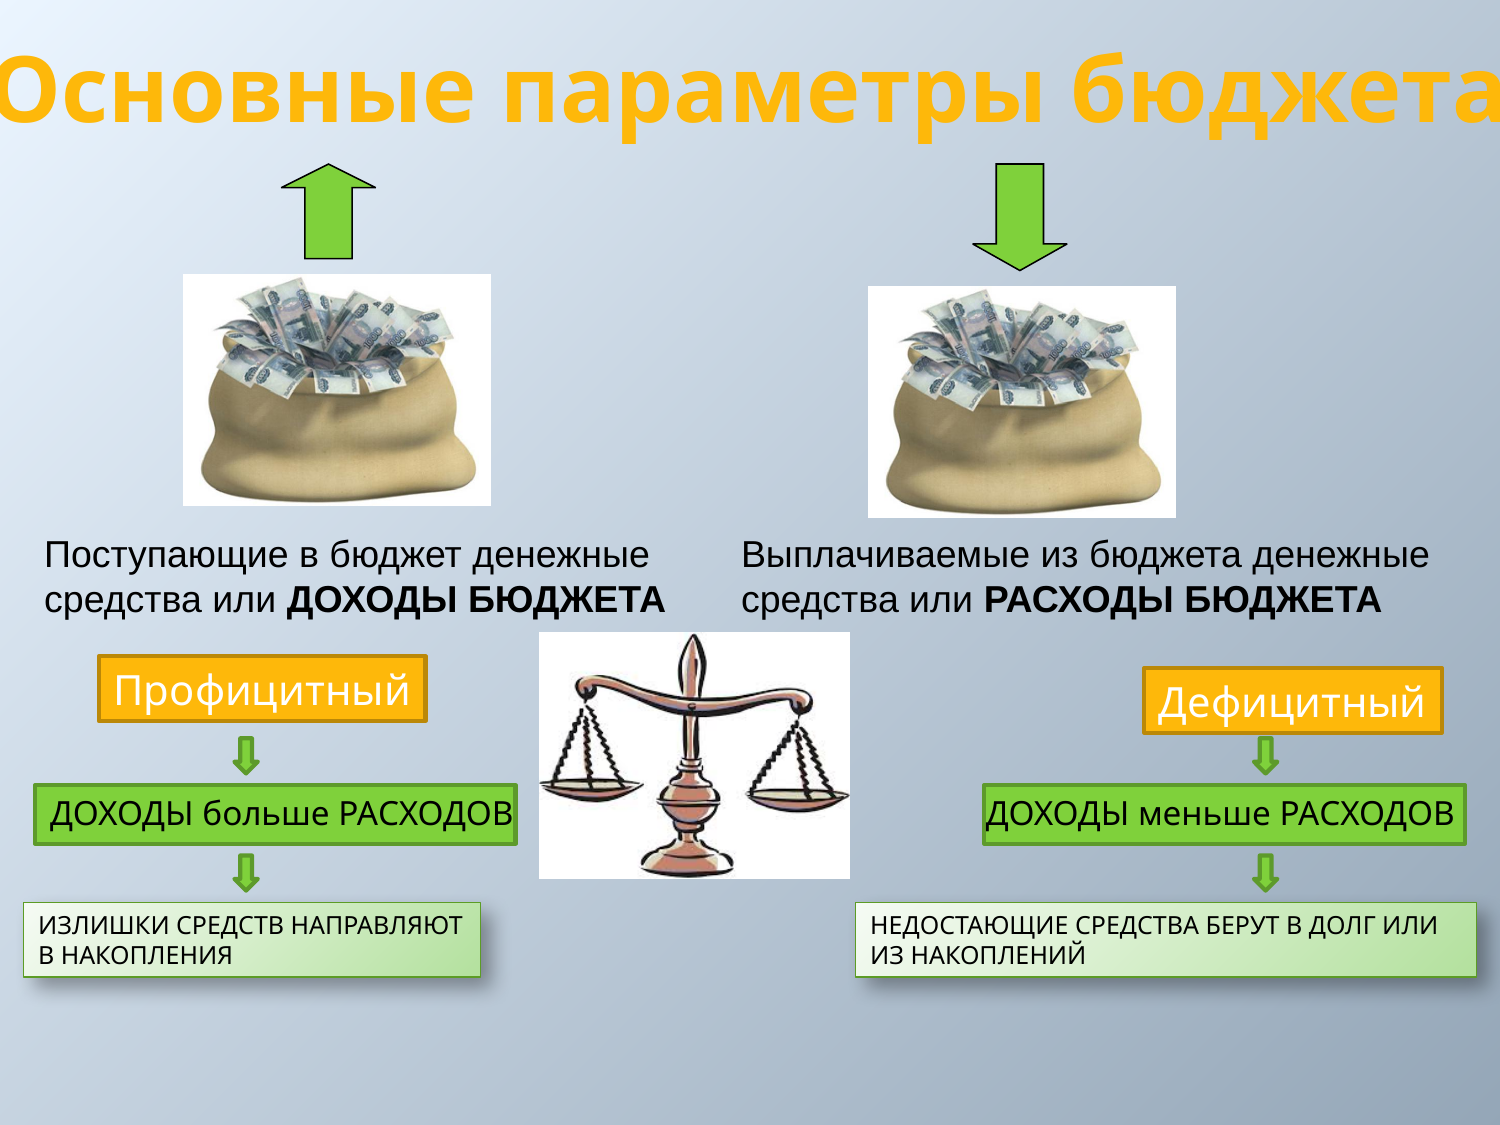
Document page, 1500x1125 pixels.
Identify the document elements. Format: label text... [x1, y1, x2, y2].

text_box ДОХОДЫ больше РАСХОДОВ [35, 785, 538, 840]
picture [867, 286, 1176, 518]
text_box [232, 853, 260, 893]
text_box Выплачиваемые из бюджета денежные средства или РАСХОДЫ БЮДЖЕТА [726, 522, 1471, 628]
text_box [1251, 853, 1280, 893]
picture [182, 274, 491, 506]
text_box Дефицитный [1142, 666, 1444, 735]
text_box [232, 736, 260, 776]
text_box [281, 164, 376, 259]
text_box [972, 163, 1068, 271]
text_box [33, 783, 518, 846]
text_box НЕДОСТАЮЩИЕ СРЕДСТВА БЕРУТ В ДОЛГ ИЛИ ИЗ НАКОПЛЕНИЙ [855, 902, 1477, 978]
text_box Поступающие в бюджет денежные средства или ДОХОДЫ БЮДЖЕТА [29, 522, 703, 628]
text_box Основные параметры бюджета [0, 23, 1500, 149]
text_box ИЗЛИШКИ СРЕДСТВ НАПРАВЛЯЮТ В НАКОПЛЕНИЯ [23, 902, 481, 978]
text_box Профицитный [97, 654, 428, 723]
picture [538, 632, 850, 880]
text_box [1251, 736, 1280, 776]
text_box ДОХОДЫ меньше РАСХОДОВ [971, 785, 1471, 840]
text_box [982, 840, 1467, 846]
